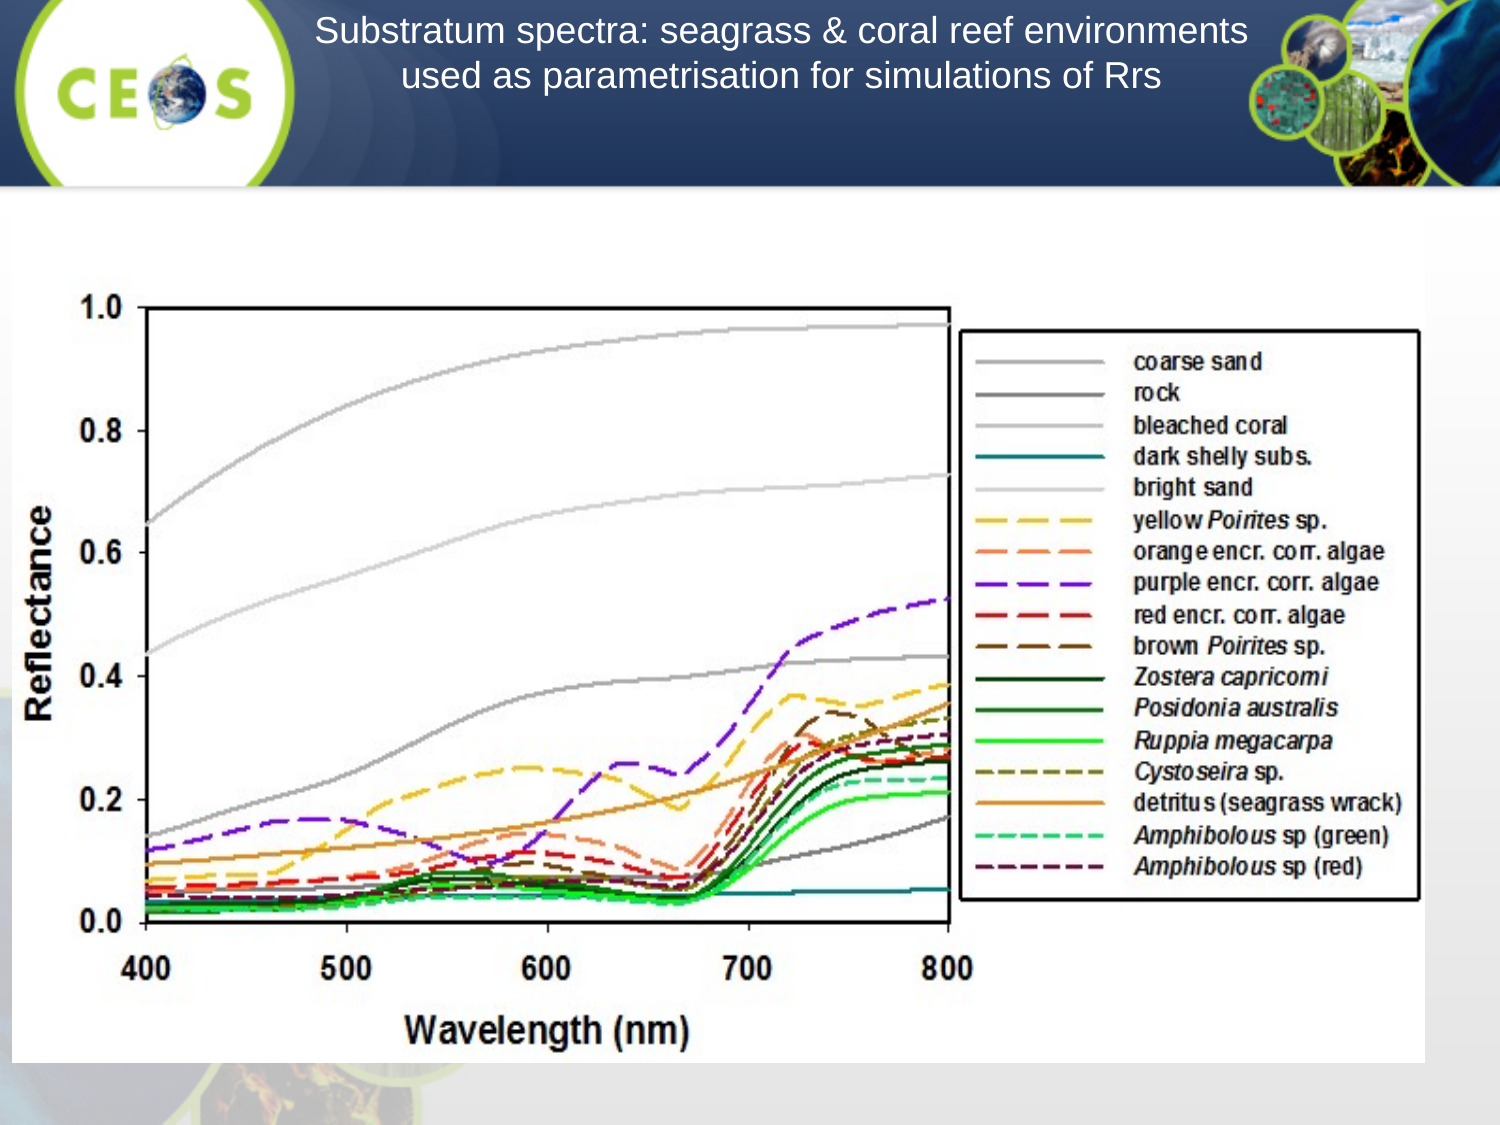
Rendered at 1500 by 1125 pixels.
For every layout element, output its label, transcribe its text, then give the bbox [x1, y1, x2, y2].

picture [0, 0, 1500, 1125]
title Substratum spectra: seagrass & coral reef environments used as parametrisation for simulations of Rrs [87, 0, 1476, 139]
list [12, 212, 1426, 1063]
